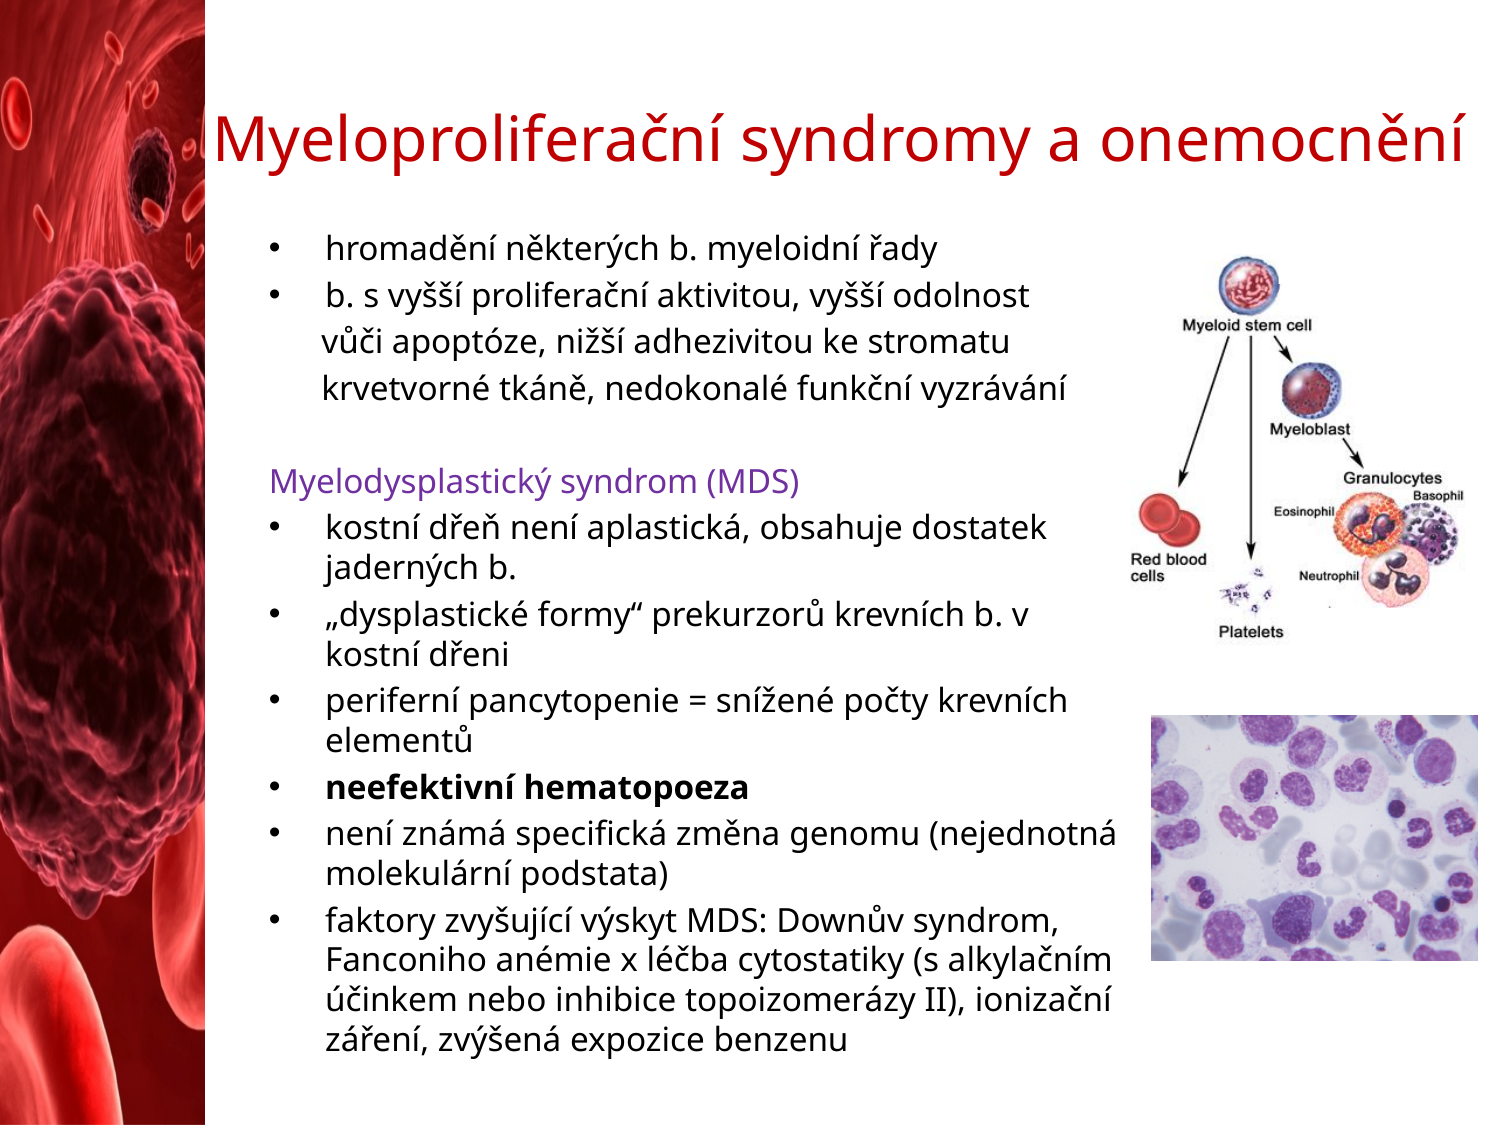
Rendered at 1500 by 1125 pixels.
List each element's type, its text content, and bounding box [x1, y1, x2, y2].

picture [1151, 715, 1478, 962]
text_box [1093, 224, 1482, 657]
list hromadění některých b. myeloidní řady b. s vyšší proliferační aktivitou, vyšší odolnost vůči apoptóze, nižší adhezivitou ke stromatu krvetvorné tkáně, nedokonalé funkční vyzrávání Myelodysplastický syndrom (MDS) kostní dřeň není aplastická, obsahuje dostatek jaderných b. „dysplastické formy“ prekurzorů krevních b. v kostní dřeni periferní pancytopenie = snížené počty krevních elementů neefektivní hematopoeza není známá specifická změna genomu (nejednotná molekulární podstata) faktory zvyšující výskyt MDS: Downův syndrom, Fanconiho anémie x léčba cytostatiky (s alkylačním účinkem nebo inhibice topoizomerázy II), ionizační záření, zvýšená expozice benzenu [253, 219, 1140, 1106]
title Myeloproliferační syndromy a onemocnění [205, 42, 1500, 231]
picture [0, 0, 664, 1124]
